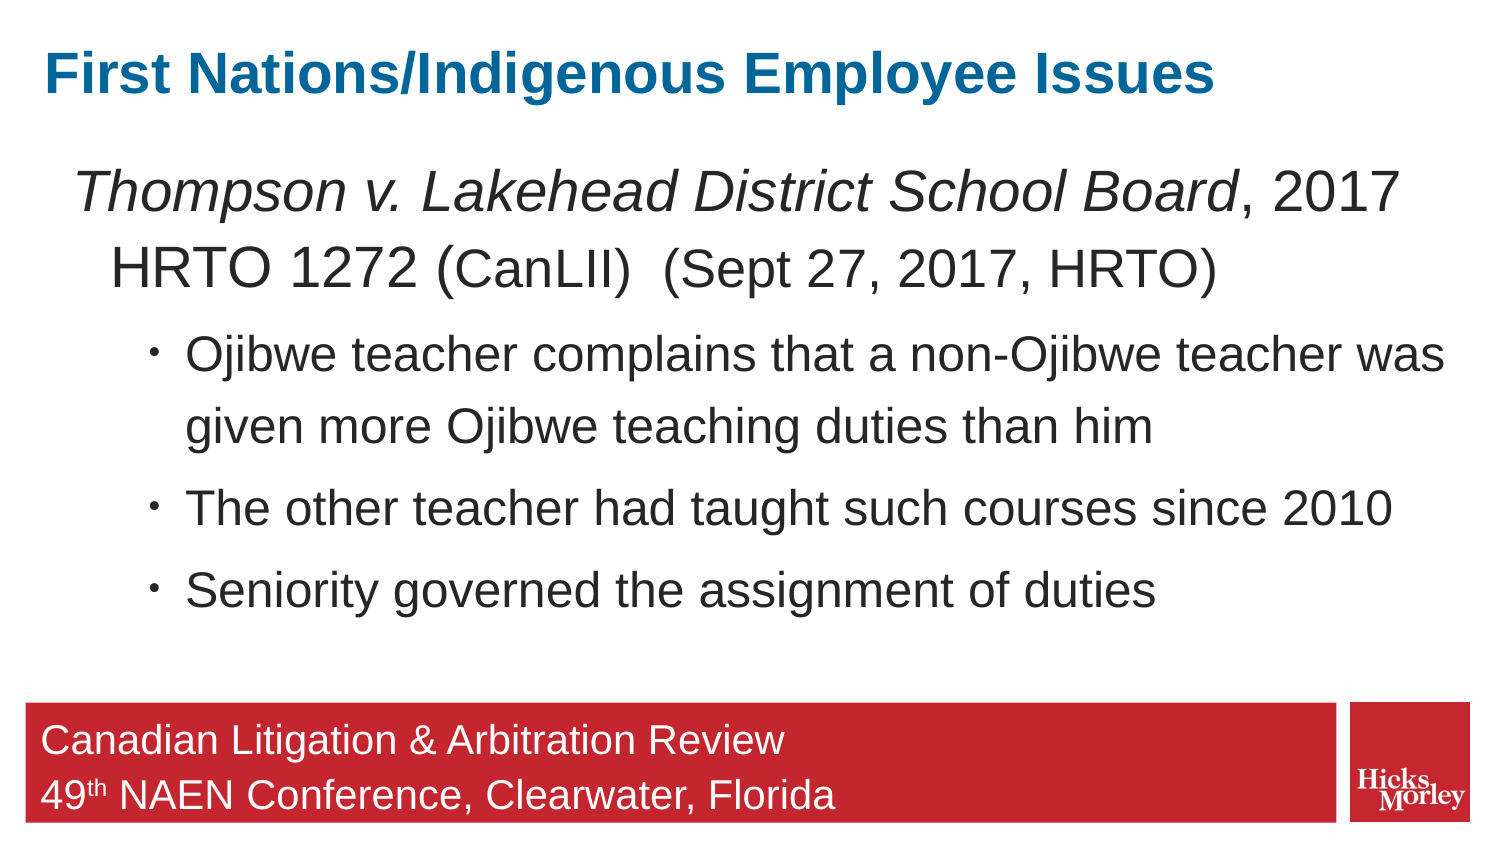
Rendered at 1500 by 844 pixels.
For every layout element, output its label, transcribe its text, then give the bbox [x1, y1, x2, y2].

list Thompson v. Lakehead District School Board, 2017 HRTO 1272 (CanLII) (Sept 27, 2017, HRTO) Ojibwe teacher complains that a non-Ojibwe teacher was given more Ojibwe teaching duties than him The other teacher had taught such courses since 2010 Seniority governed the assignment of duties [49, 130, 1487, 680]
title First Nations/Indigenous Employee Issues [29, 17, 1469, 132]
picture [1350, 702, 1470, 822]
